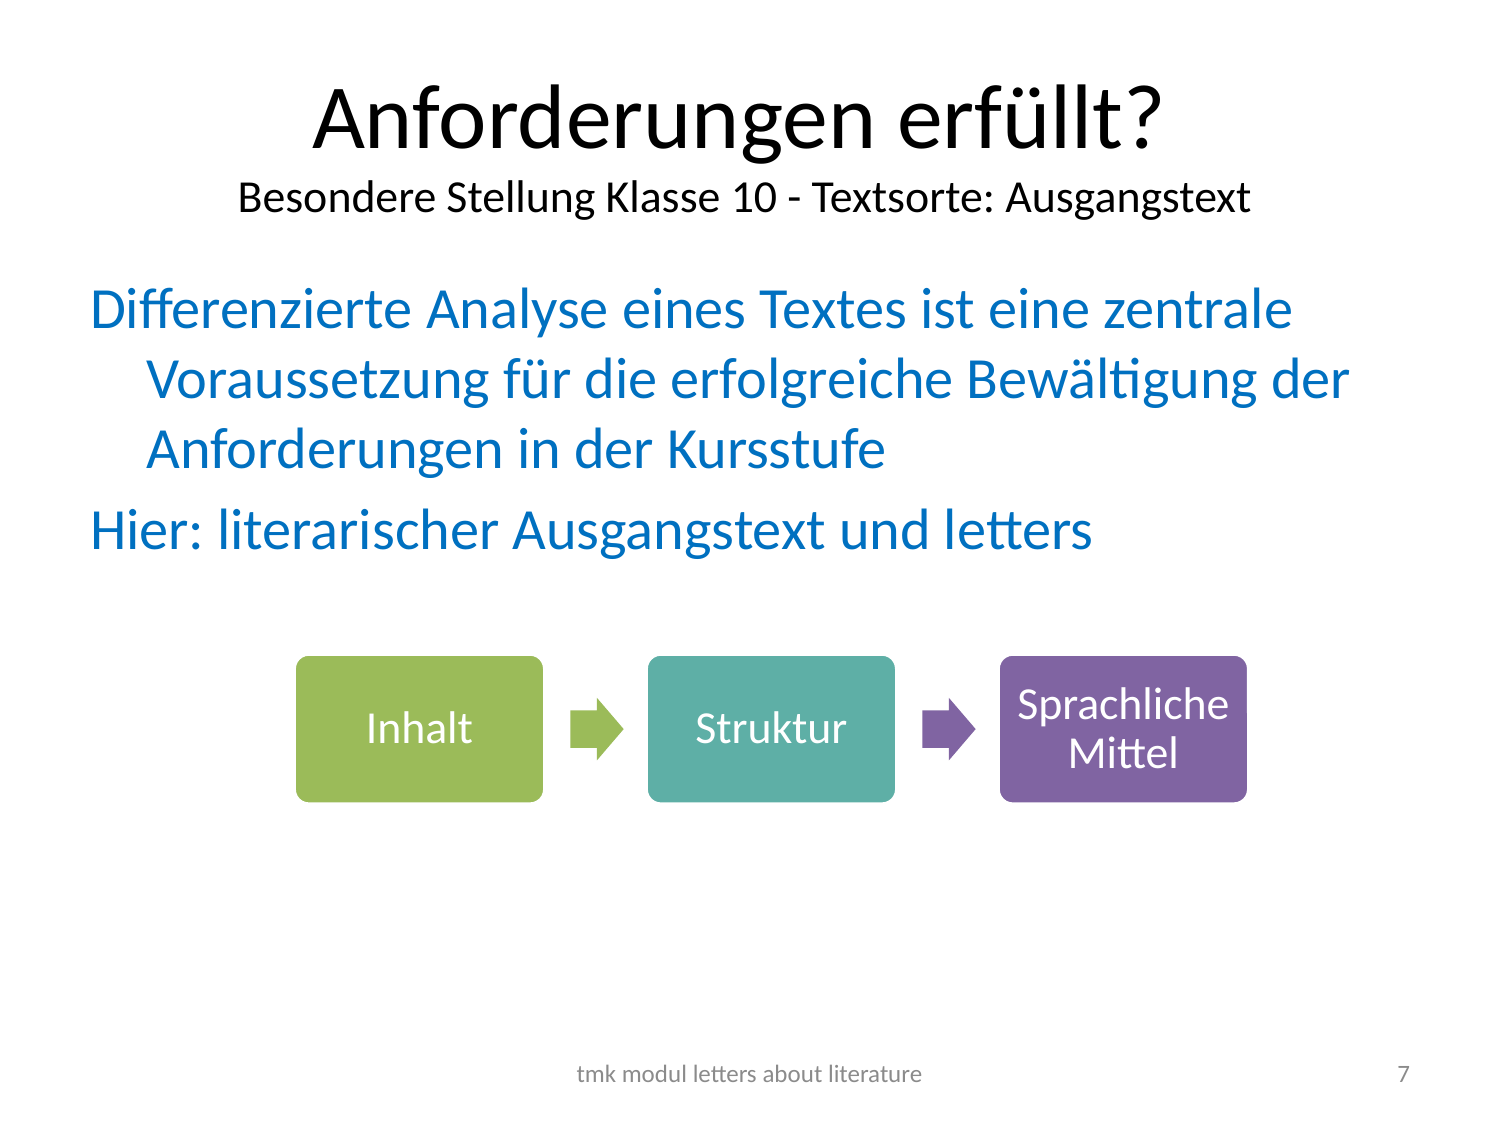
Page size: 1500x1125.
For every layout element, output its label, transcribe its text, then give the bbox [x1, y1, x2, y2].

footer tmk modul letters about literature [512, 1042, 988, 1103]
slide_number 7 [1074, 1042, 1425, 1103]
list Differenzierte Analyse eines Textes ist eine zentrale Voraussetzung für die erfolgreiche Bewältigung der Anforderungen in der Kursstufe Hier: literarischer Ausgangstext und letters [75, 262, 1425, 1005]
title Anforderungen erfüllt? Besondere Stellung Klasse 10 - Textsorte: Ausgangstext [75, 45, 1425, 233]
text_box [292, 562, 1251, 896]
